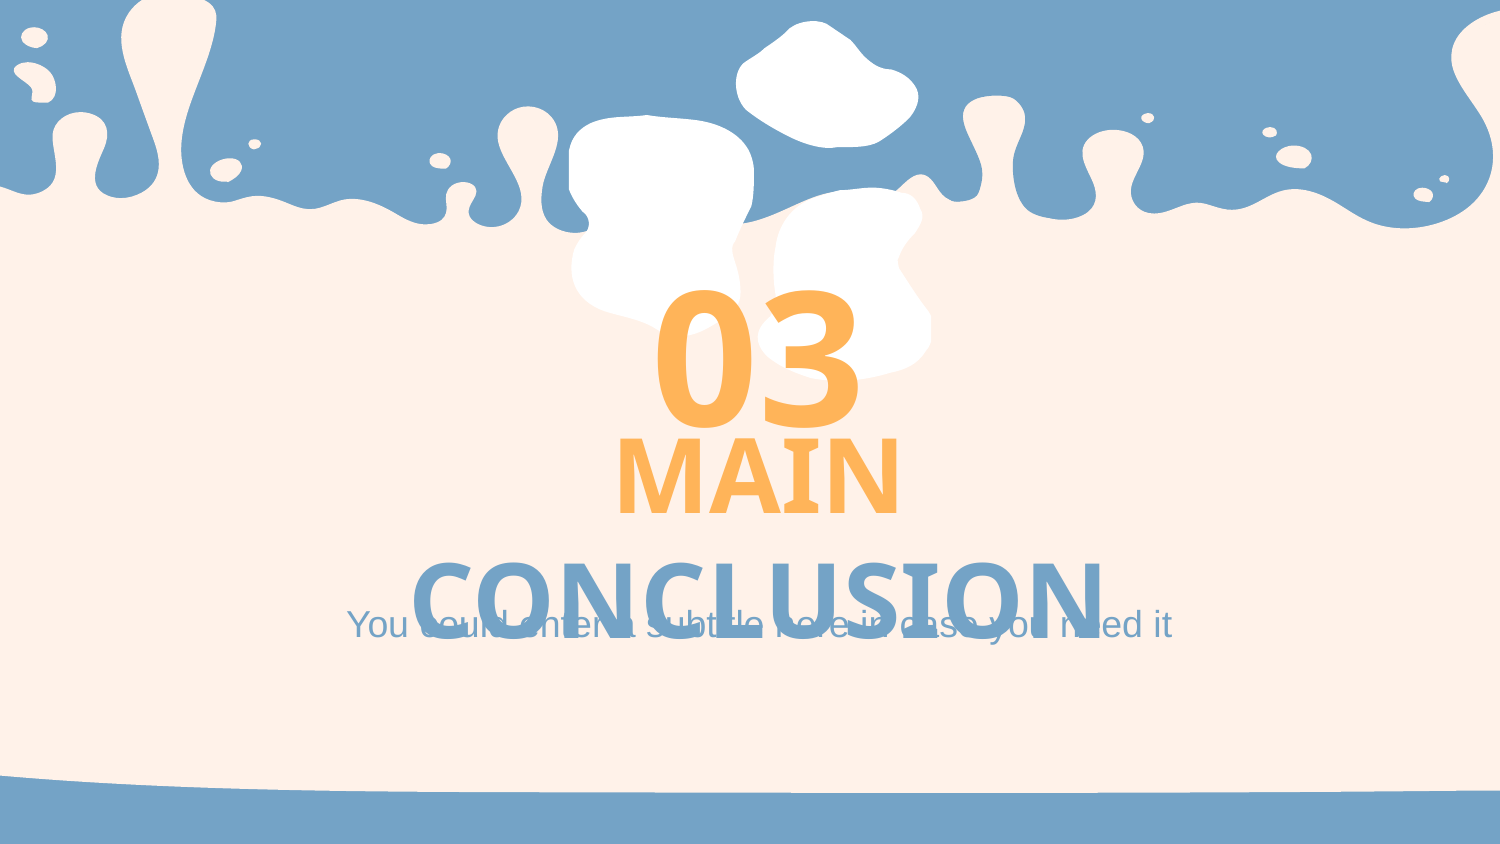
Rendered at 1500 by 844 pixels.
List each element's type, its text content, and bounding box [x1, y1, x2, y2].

subtitle You could enter a subtitle here in case you need it [273, 585, 1245, 716]
title 03 [603, 392, 915, 480]
title MAIN CONCLUSION [273, 480, 1245, 585]
picture [568, 20, 932, 384]
